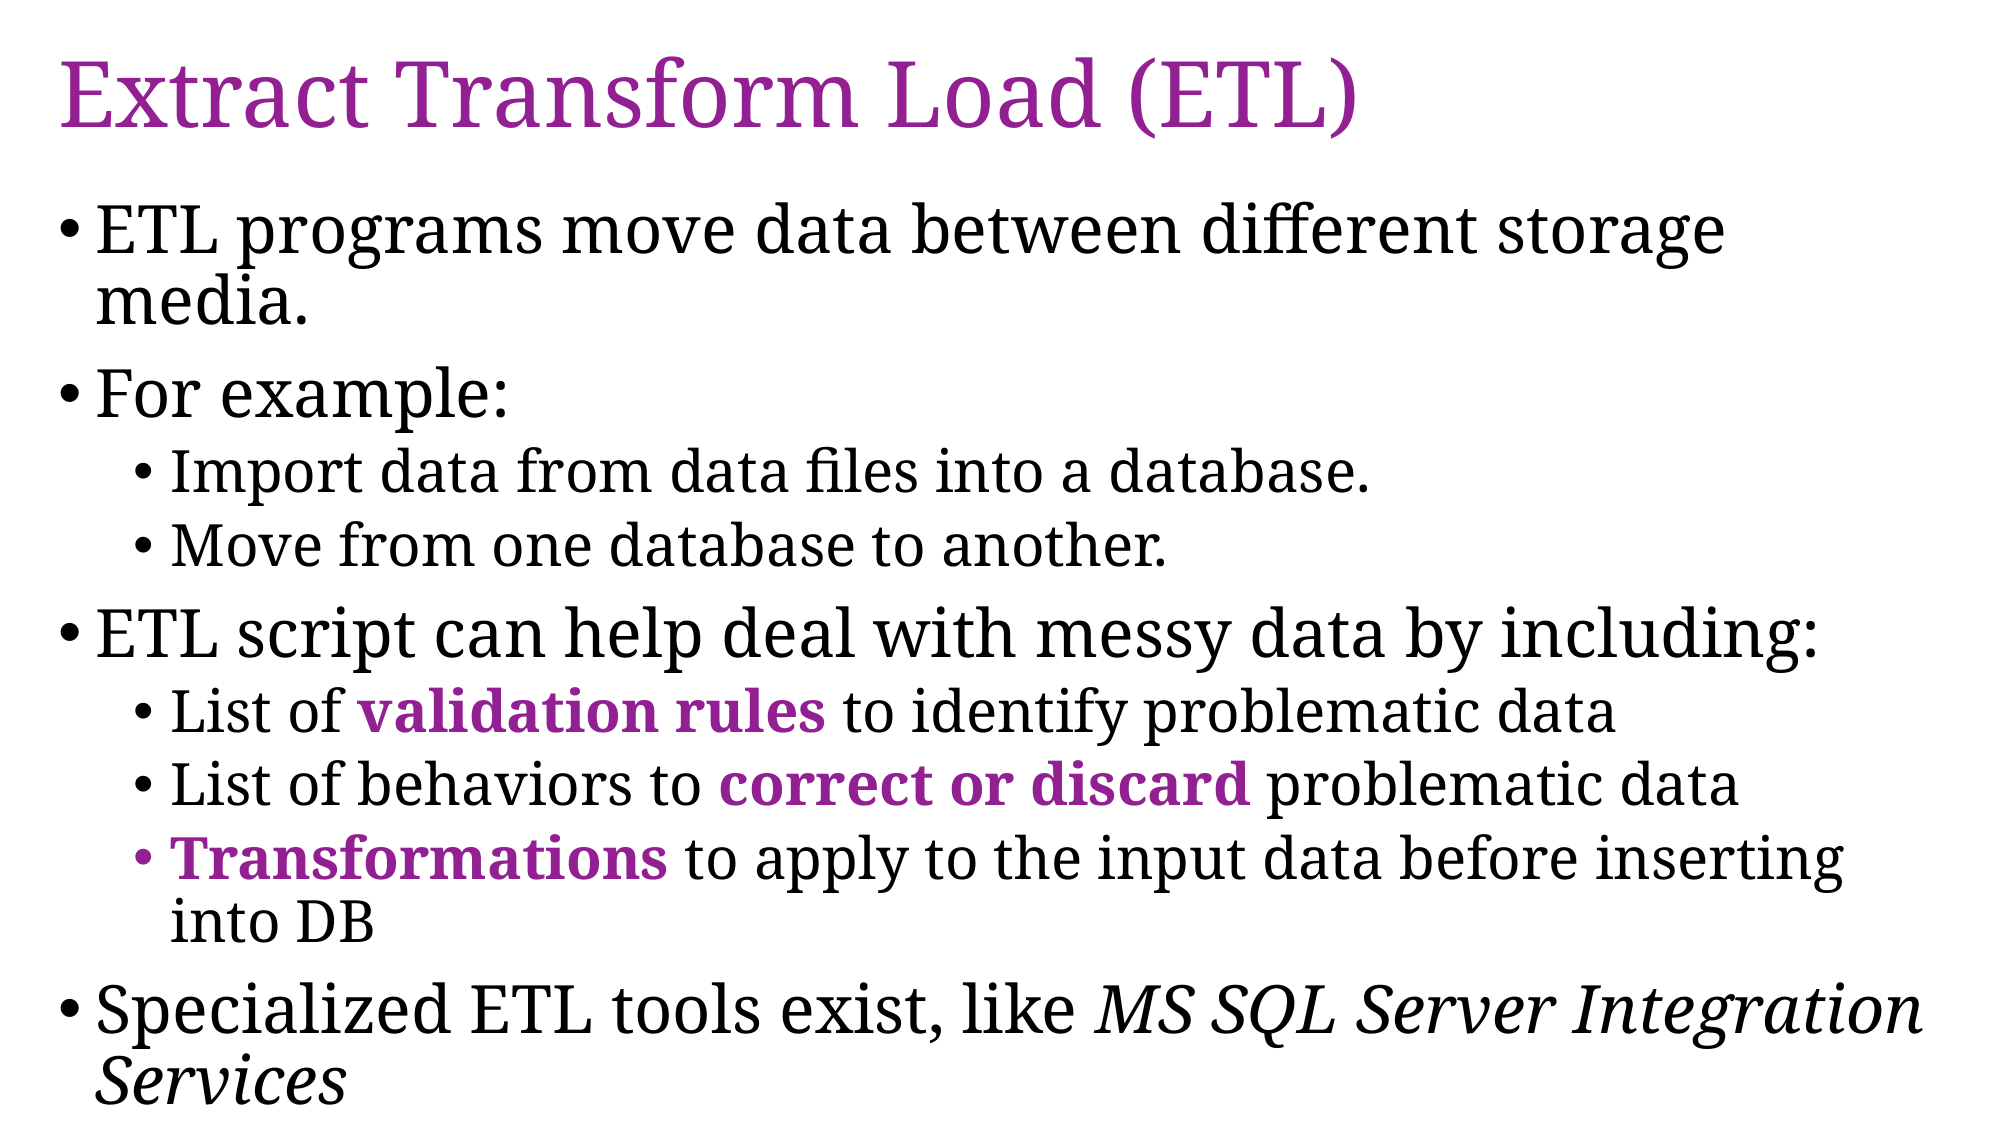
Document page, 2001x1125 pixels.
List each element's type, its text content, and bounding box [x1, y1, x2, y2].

list ETL programs move data between different storage media. For example: Import data from data files into a database. Move from one database to another. ETL script can help deal with messy data by including: List of validation rules to identify problematic data List of behaviors to correct or discard problematic data Transformations to apply to the input data before inserting into DB Specialized ETL tools exist, like MS SQL Server Integration Services ETL also be done with general-purpose data processing tools: Plain Python, Pandas, PySpark [43, 188, 1953, 1106]
title Extract Transform Load (ETL) [43, 25, 1953, 171]
